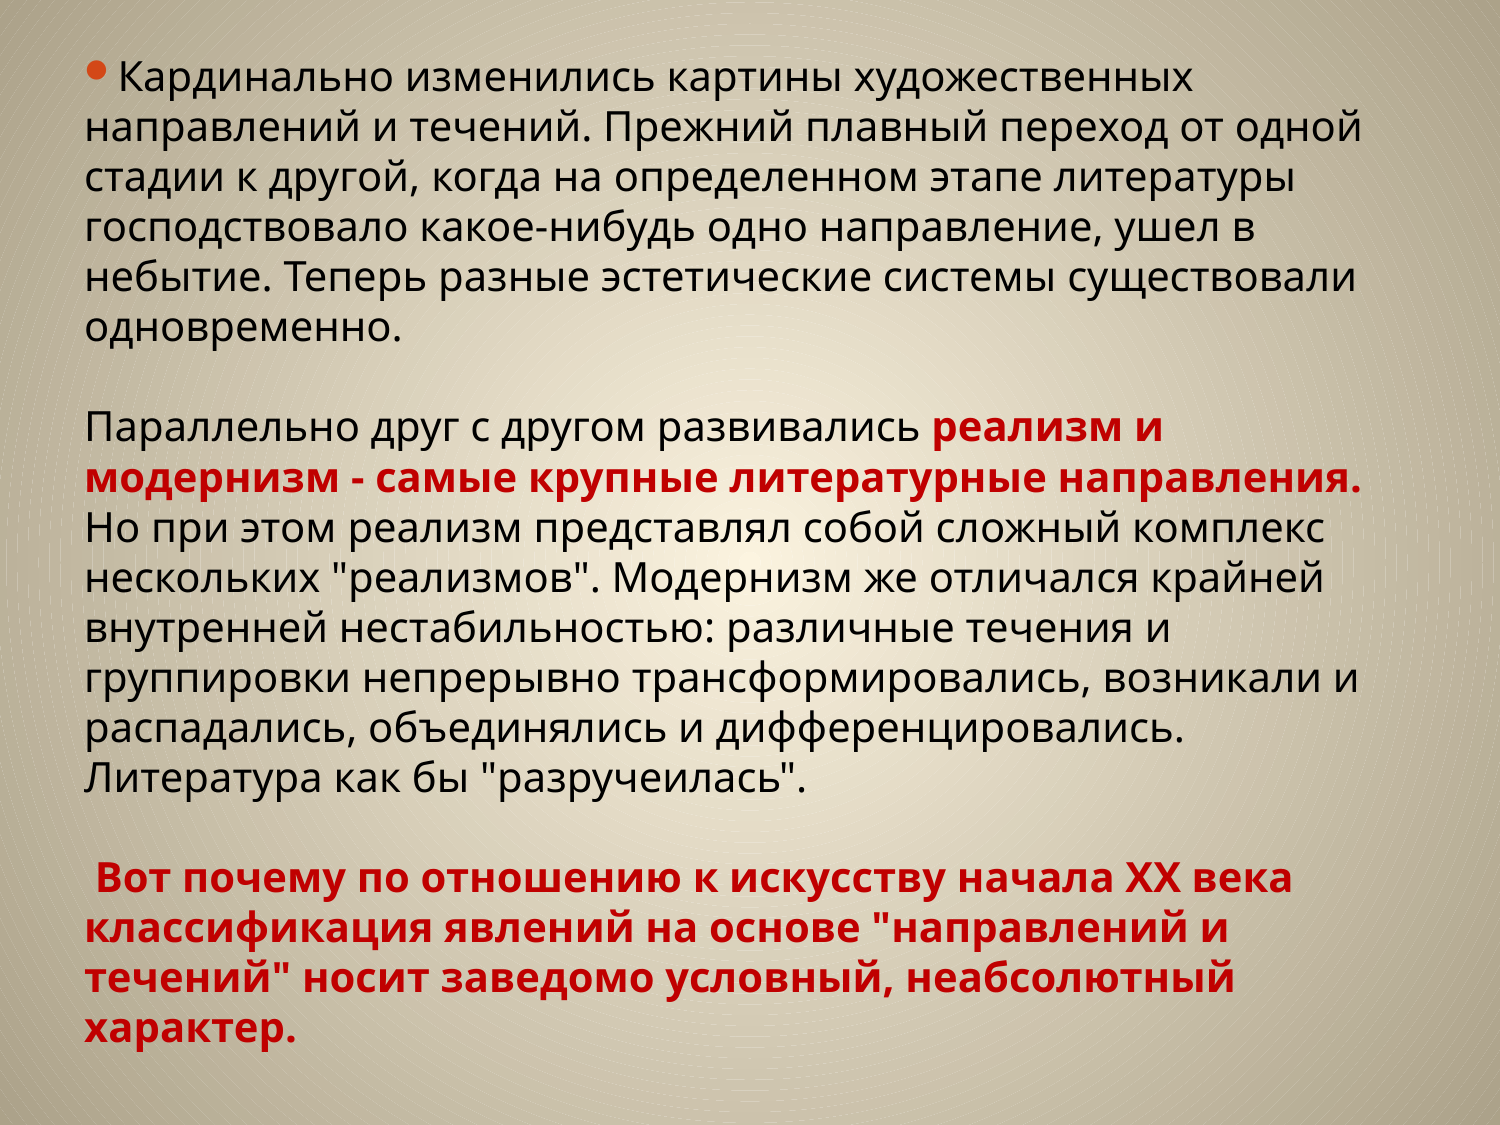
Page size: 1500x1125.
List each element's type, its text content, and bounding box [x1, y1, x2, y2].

list Кардинально изменились картины художественных направлений и течений. Прежний плавный переход от одной стадии к другой, когда на определенном этапе литературы господствовало какое-нибудь одно направление, ушел в небытие. Теперь разные эстетические системы существовали одновременно. Параллельно друг с другом развивались реализм и модернизм - самые крупные литературные направления. Но при этом реализм представлял собой сложный комплекс нескольких "реализмов". Модернизм же отличался крайней внутренней нестабильностью: различные течения и группировки непрерывно трансформировались, возникали и распадались, объединялись и дифференцировались. Литература как бы "разручеилась". Вот почему по отношению к искусству начала XX века классификация явлений на основе "направлений и течений" носит заведомо условный, неабсолютный характер. [76, 42, 1427, 929]
